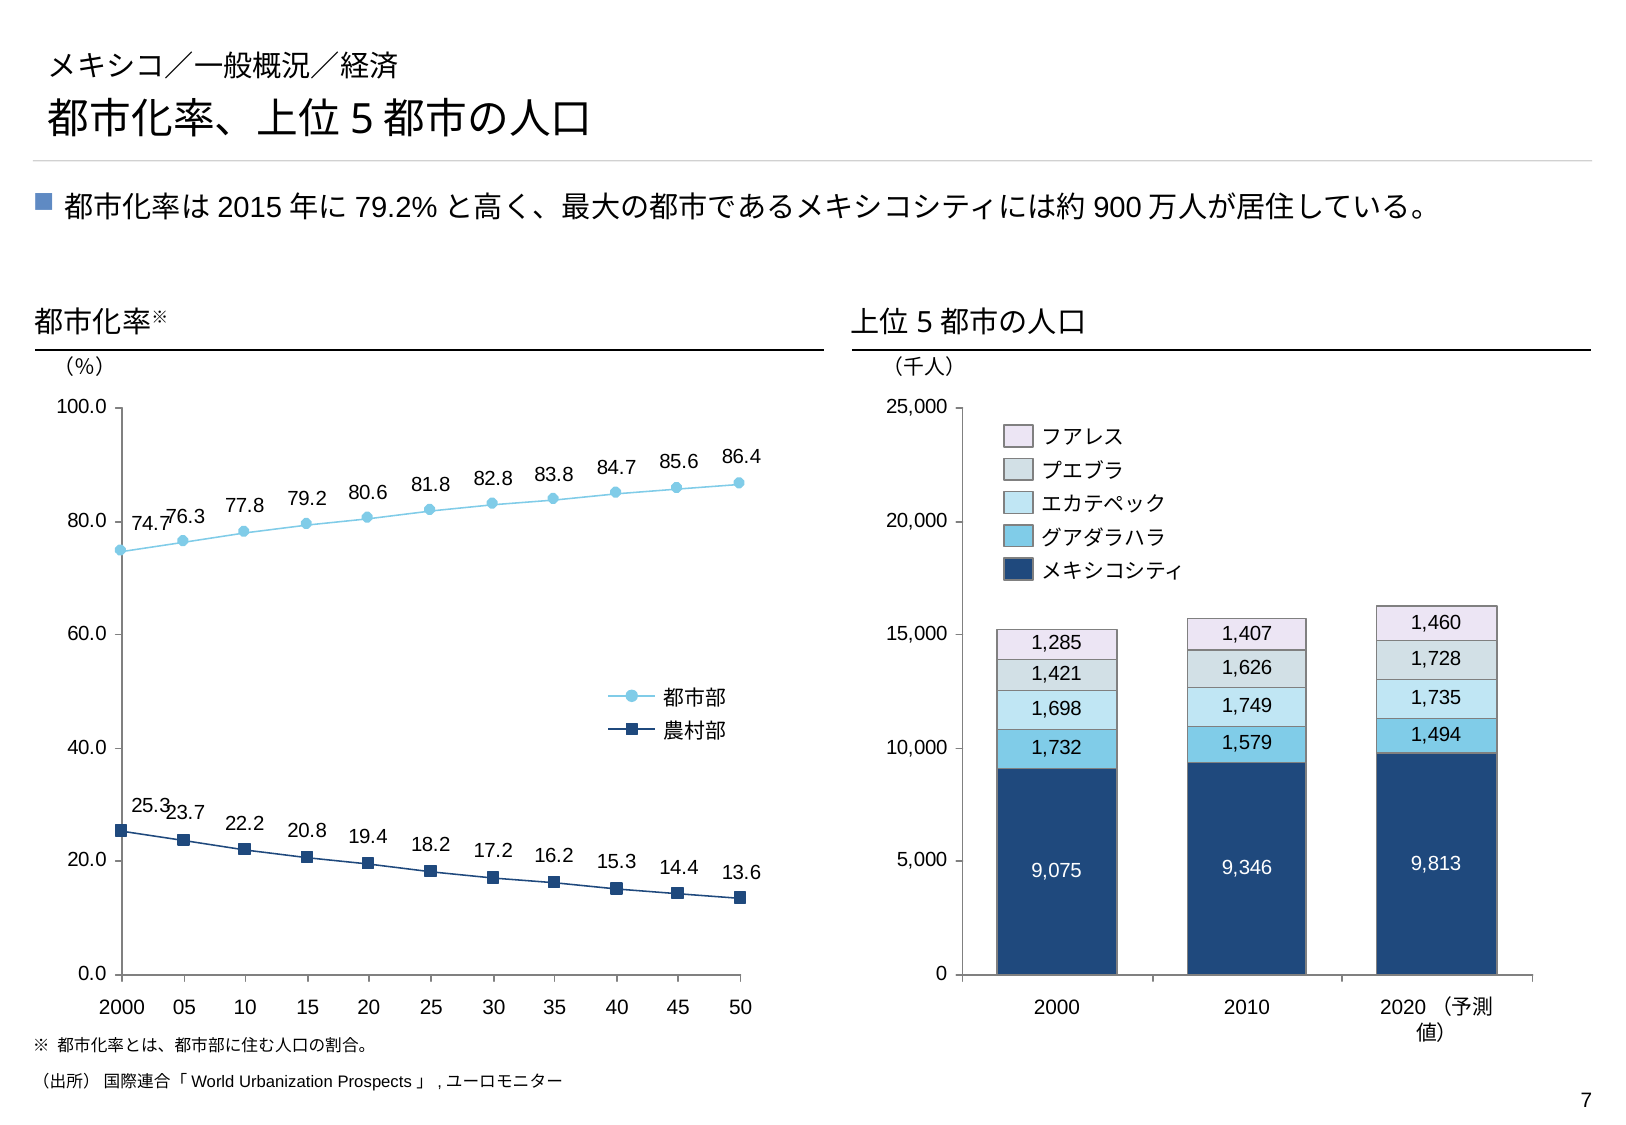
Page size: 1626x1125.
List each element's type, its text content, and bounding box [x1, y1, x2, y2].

text_box ※ 都市化率とは、都市部に住む人口の割合。 [32, 1034, 896, 1055]
list 都市化率、上位5都市の人口 [32, 90, 1593, 149]
text_box 都市化率は2015年に79.2%と高く、最大の都市であるメキシコシティには約900万人が居住している。 [32, 184, 1593, 223]
title メキシコ／一般概況／経済 [32, 30, 1593, 90]
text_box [862, 362, 1551, 1018]
text_box （出所） 国際連合「World Urbanization Prospects」,ユーロモニター [32, 1070, 955, 1094]
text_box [18, 349, 780, 1027]
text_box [34, 302, 825, 351]
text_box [850, 302, 1591, 351]
